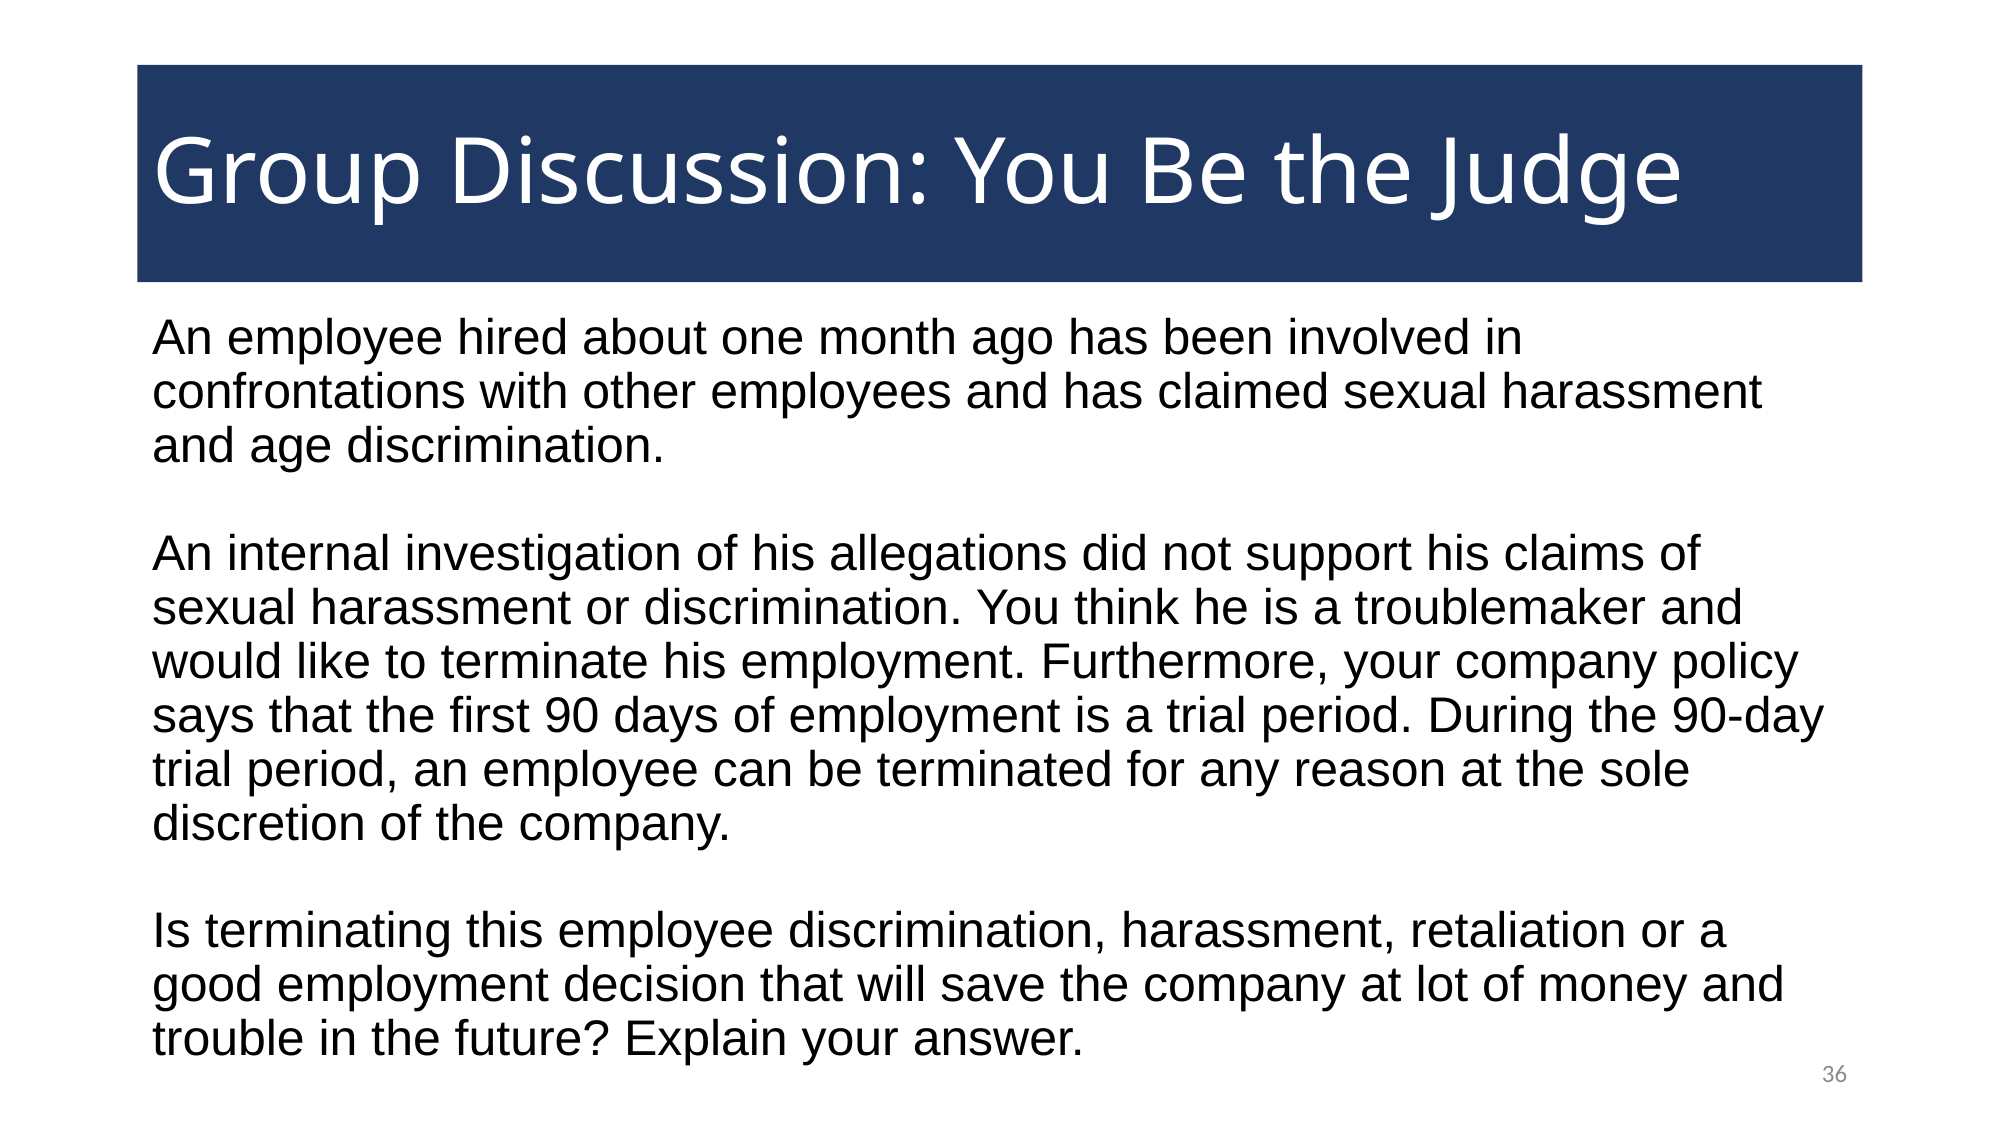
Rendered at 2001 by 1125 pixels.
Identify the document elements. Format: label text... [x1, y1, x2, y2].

text_box An employee hired about one month ago has been involved in confrontations with other employees and has claimed sexual harassment and age discrimination. An internal investigation of his allegations did not support his claims of sexual harassment or discrimination. You think he is a troublemaker and would like to terminate his employment. Furthermore, your company policy says that the first 90 days of employment is a trial period. During the 90-day trial period, an employee can be terminated for any reason at the sole discretion of the company. Is terminating this employee discrimination, harassment, retaliation or a good employment decision that will save the company at lot of money and trouble in the future? Explain your answer. [137, 303, 1863, 1075]
title Group Discussion: You Be the Judge [137, 64, 1863, 283]
slide_number 36 [1412, 1075, 1863, 1103]
